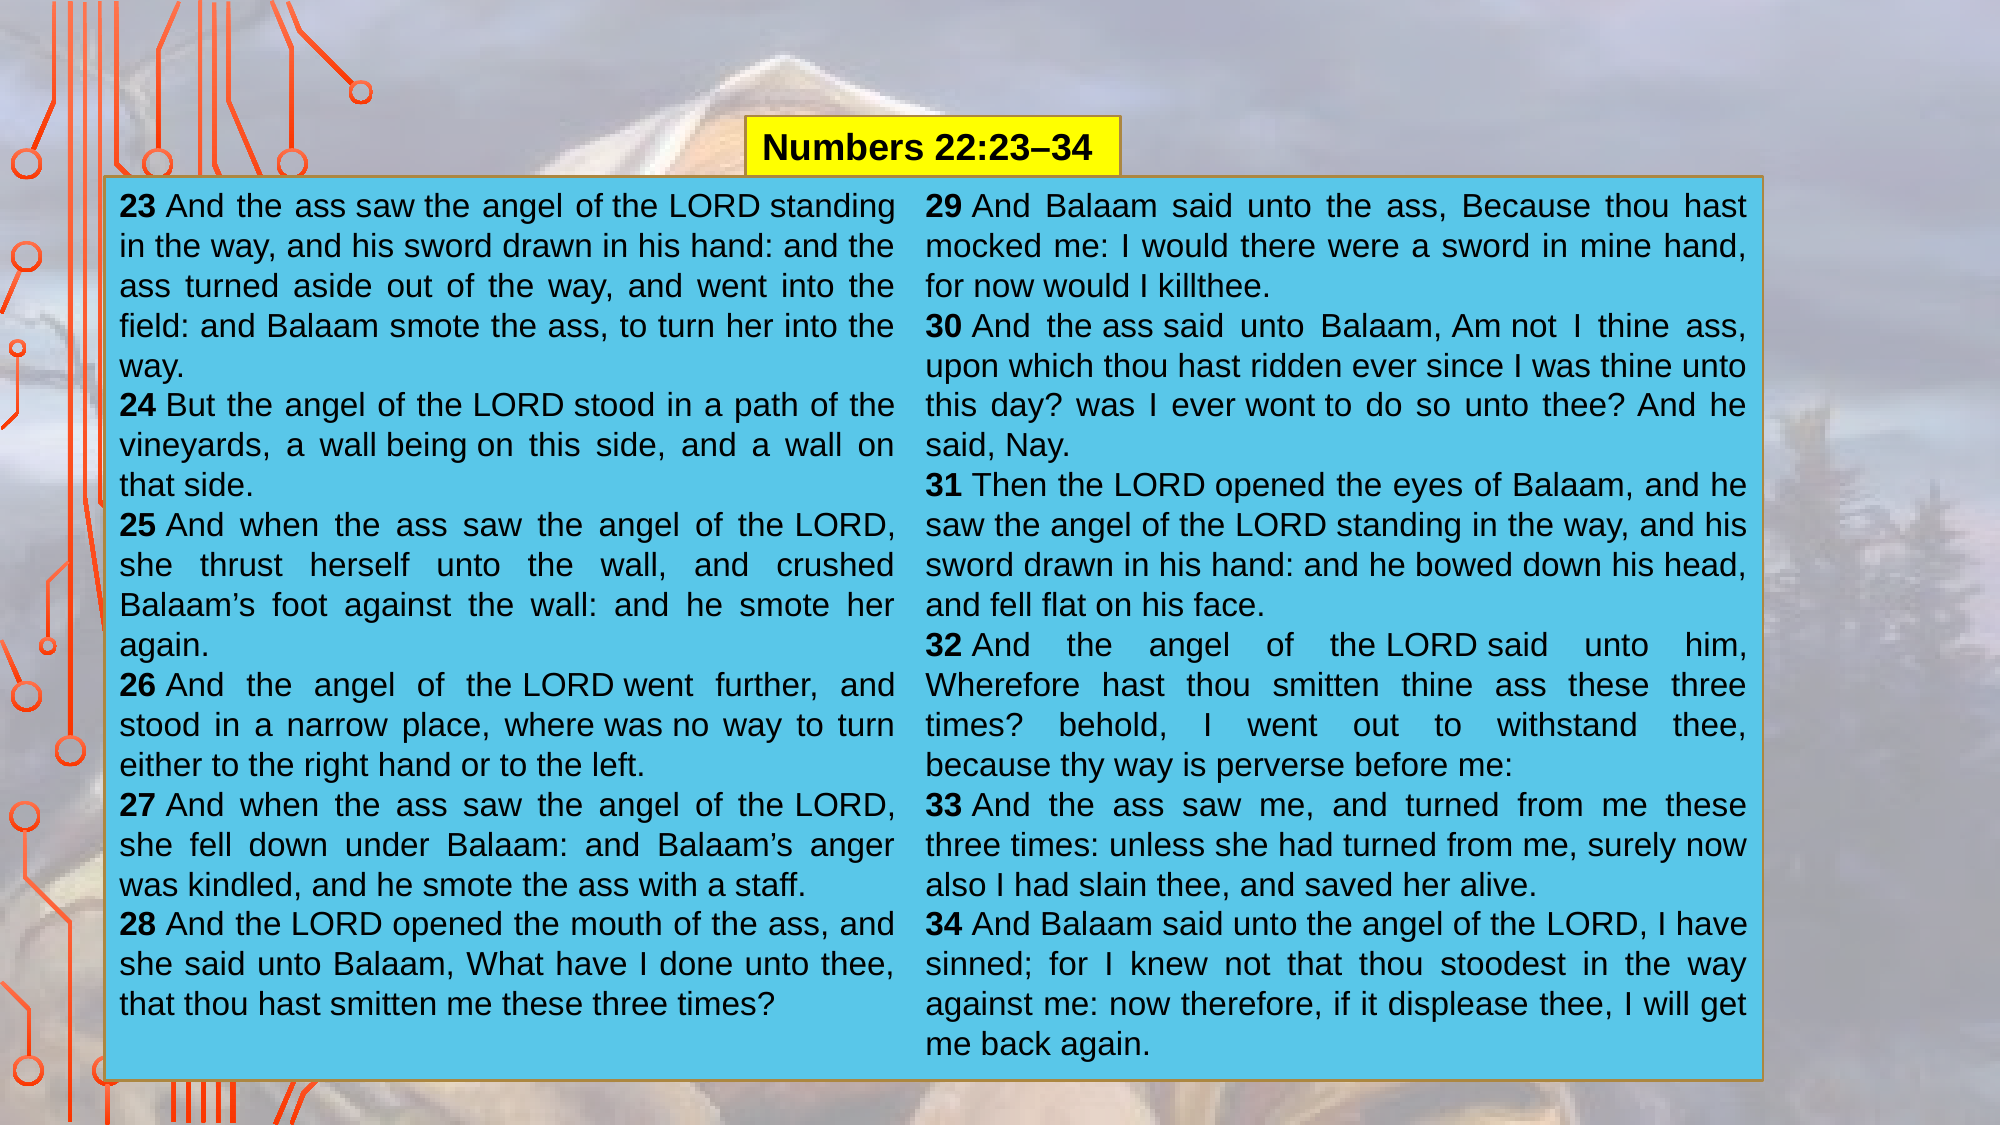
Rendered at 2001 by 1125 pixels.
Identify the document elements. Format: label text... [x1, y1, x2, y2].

text_box Numbers 22:23–34 [747, 116, 1119, 176]
text_box 29 And Balaam said unto the ass, Because thou hast mocked me: I would there were a sword in mine hand, for now would I killthee. 30 And the ass said unto Balaam, Am not I thine ass, upon which thou hast ridden ever since I was thine unto this day? was I ever wont to do so unto thee? And he said, Nay. 31 Then the Lord opened the eyes of Balaam, and he saw the angel of the Lord standing in the way, and his sword drawn in his hand: and he bowed down his head, and fell flat on his face. 32 And the angel of the Lord said unto him, Wherefore hast thou smitten thine ass these three times? behold, I went out to withstand thee, because thy way is perverse before me: 33 And the ass saw me, and turned from me these three times: unless she had turned from me, surely now also I had slain thee, and saved her alive. 34 And Balaam said unto the angel of the Lord, I have sinned; for I knew not that thou stoodest in the way against me: now therefore, if it displease thee, I will get me back again. [910, 176, 1763, 1070]
text_box 23 And the ass saw the angel of the Lord standing in the way, and his sword drawn in his hand: and the ass turned aside out of the way, and went into the field: and Balaam smote the ass, to turn her into the way. 24 But the angel of the Lord stood in a path of the vineyards, a wall being on this side, and a wall on that side. 25 And when the ass saw the angel of the Lord, she thrust herself unto the wall, and crushed Balaam’s foot against the wall: and he smote her again. 26 And the angel of the Lord went further, and stood in a narrow place, where was no way to turn either to the right hand or to the left. 27 And when the ass saw the angel of the Lord, she fell down under Balaam: and Balaam’s anger was kindled, and he smote the ass with a staff. 28 And the Lord opened the mouth of the ass, and she said unto Balaam, What have I done unto thee, that thou hast smitten me these three times? [104, 176, 910, 1030]
text_box [103, 175, 1764, 1082]
text_box [744, 115, 1122, 175]
